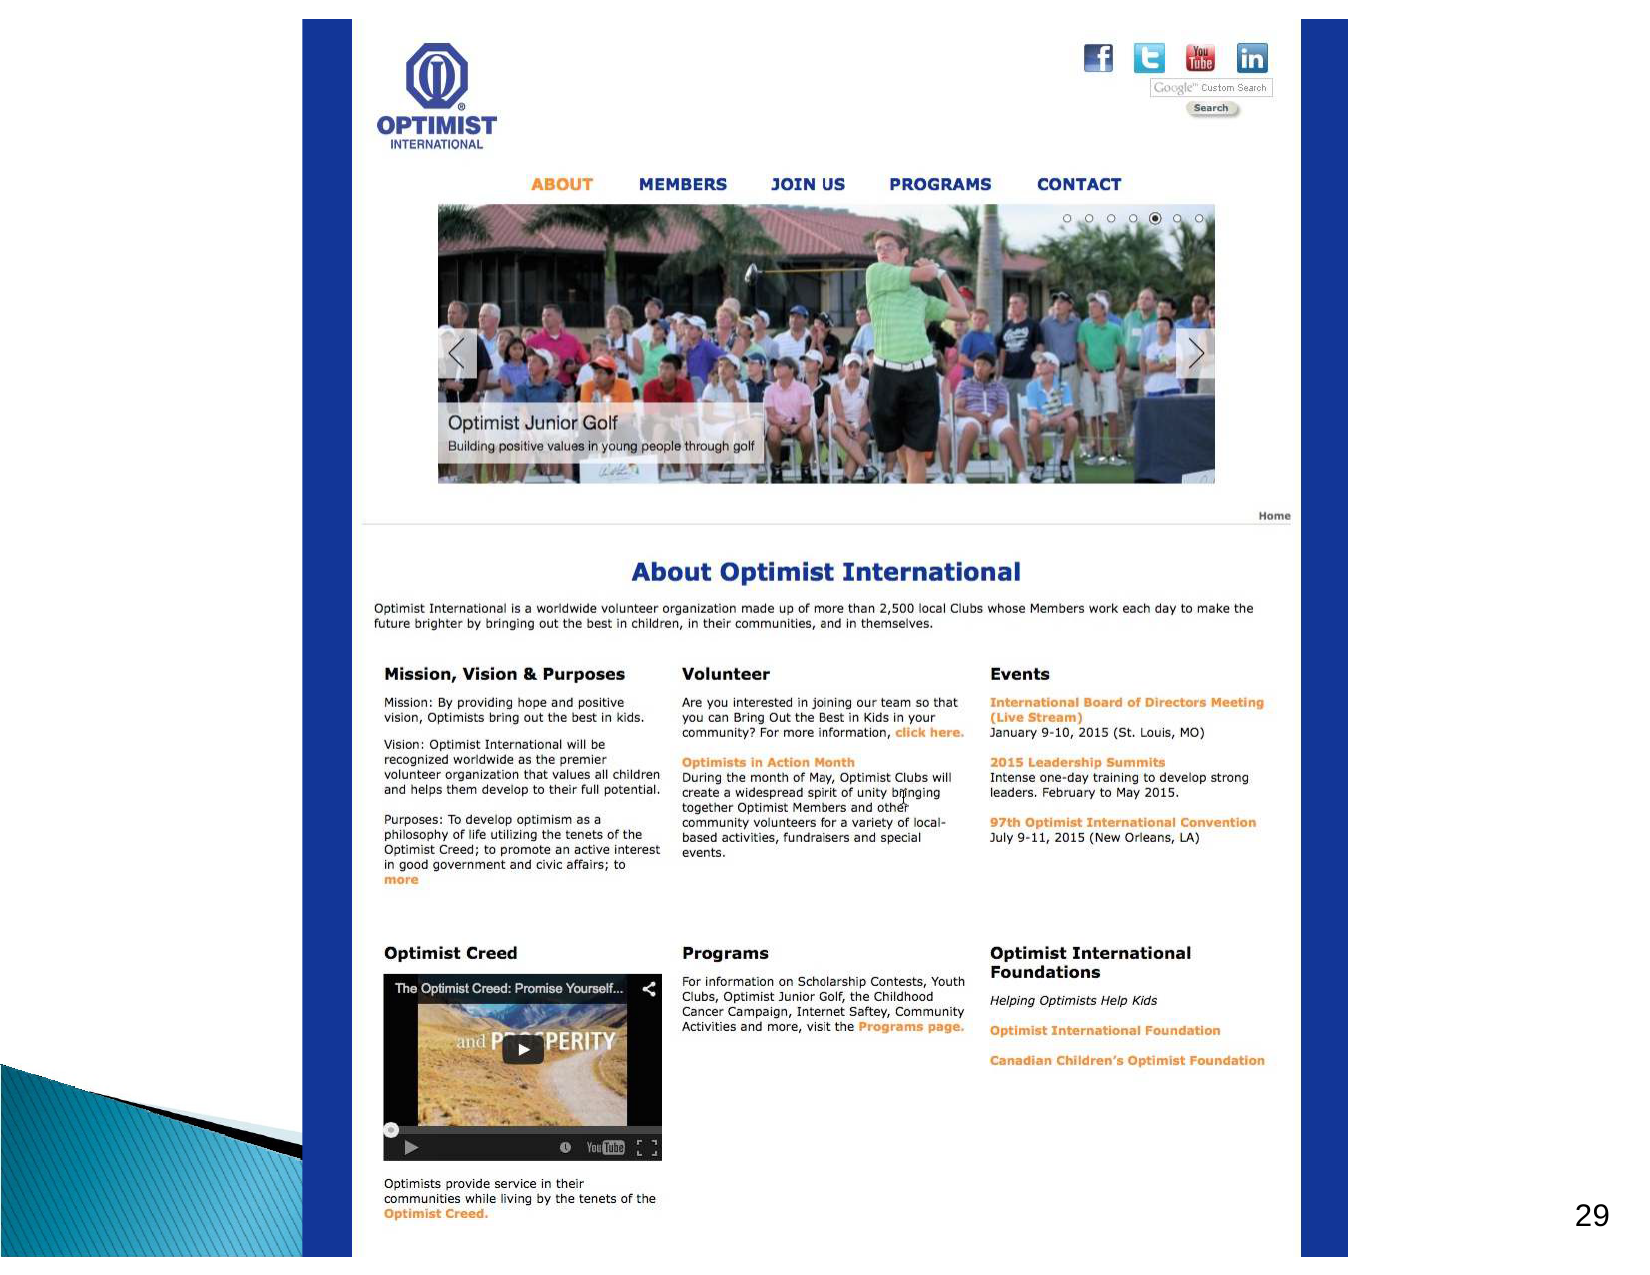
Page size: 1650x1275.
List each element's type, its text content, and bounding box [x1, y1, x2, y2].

text_box [0, 1063, 302, 1257]
text_box [302, 19, 1348, 1257]
slide_number 29 [1570, 1197, 1615, 1275]
